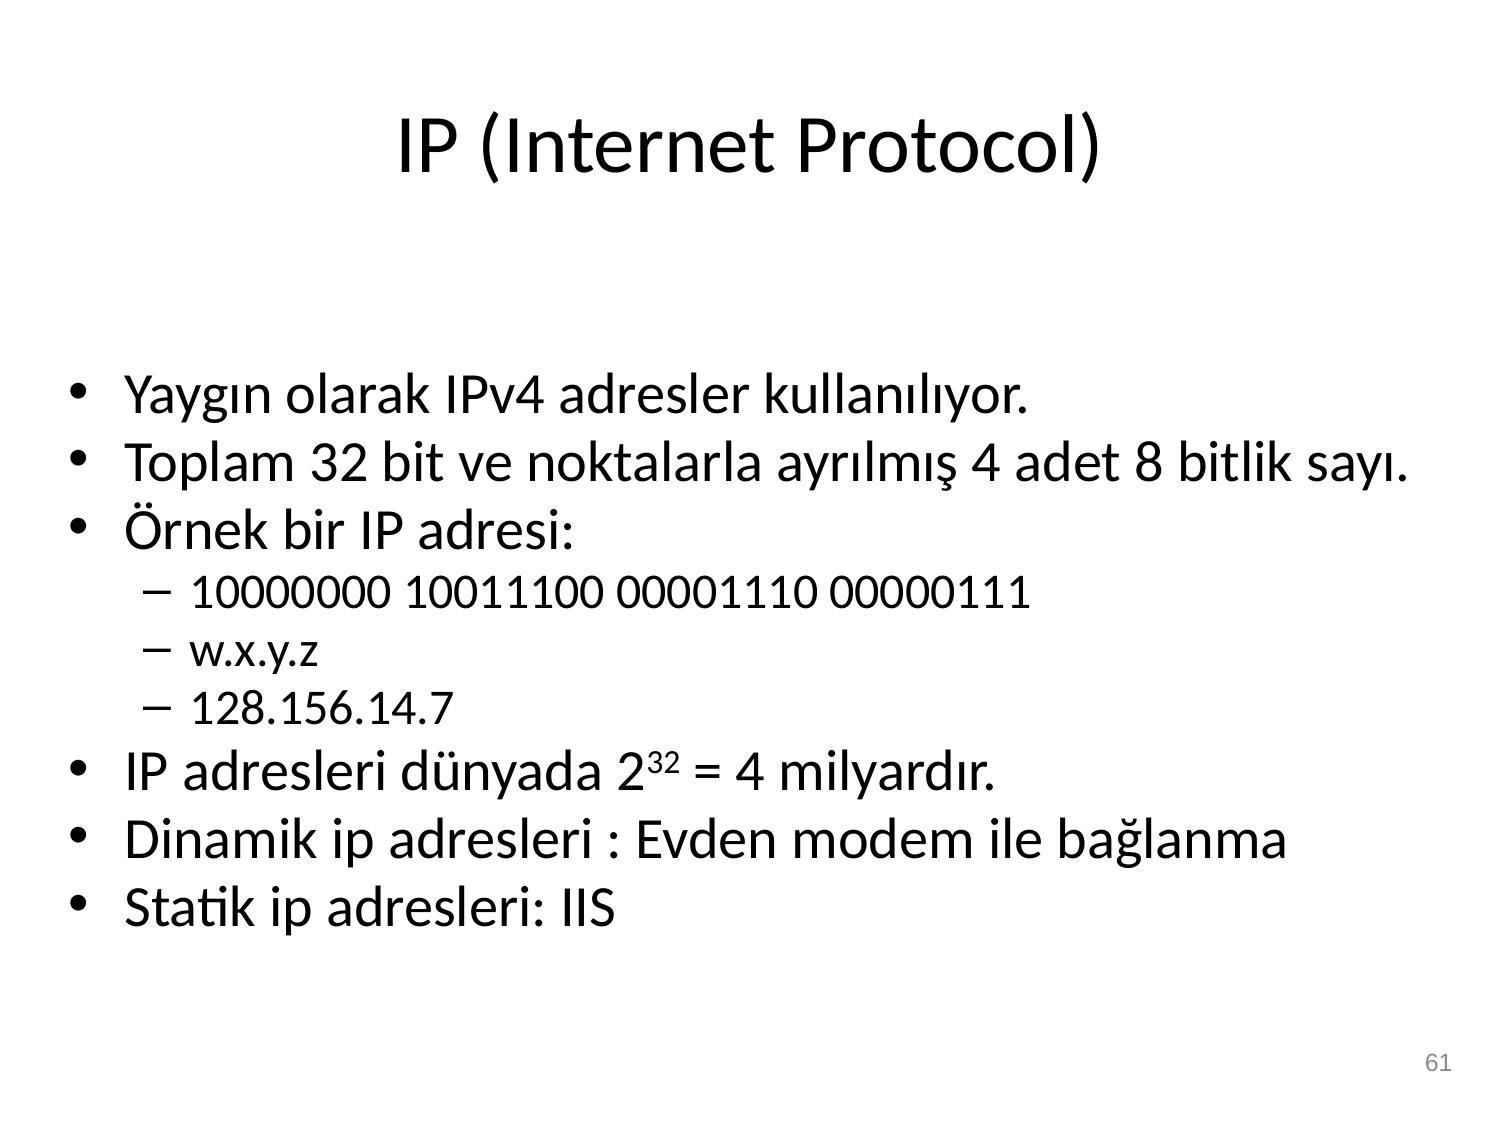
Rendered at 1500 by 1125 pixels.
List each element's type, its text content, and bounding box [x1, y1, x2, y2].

title IP (Internet Protocol) [75, 45, 1425, 233]
list Yaygın olarak IPv4 adresler kullanılıyor. Toplam 32 bit ve noktalarla ayrılmış 4 adet 8 bitlik sayı. Örnek bir IP adresi: 10000000 10011100 00001110 00000111 w.x.y.z 128.156.14.7 IP adresleri dünyada 232 = 4 milyardır. Dinamik ip adresleri : Evden modem ile bağlanma Statik ip adresleri: IIS [53, 361, 1471, 1059]
slide_number 61 [1155, 1059, 1468, 1100]
